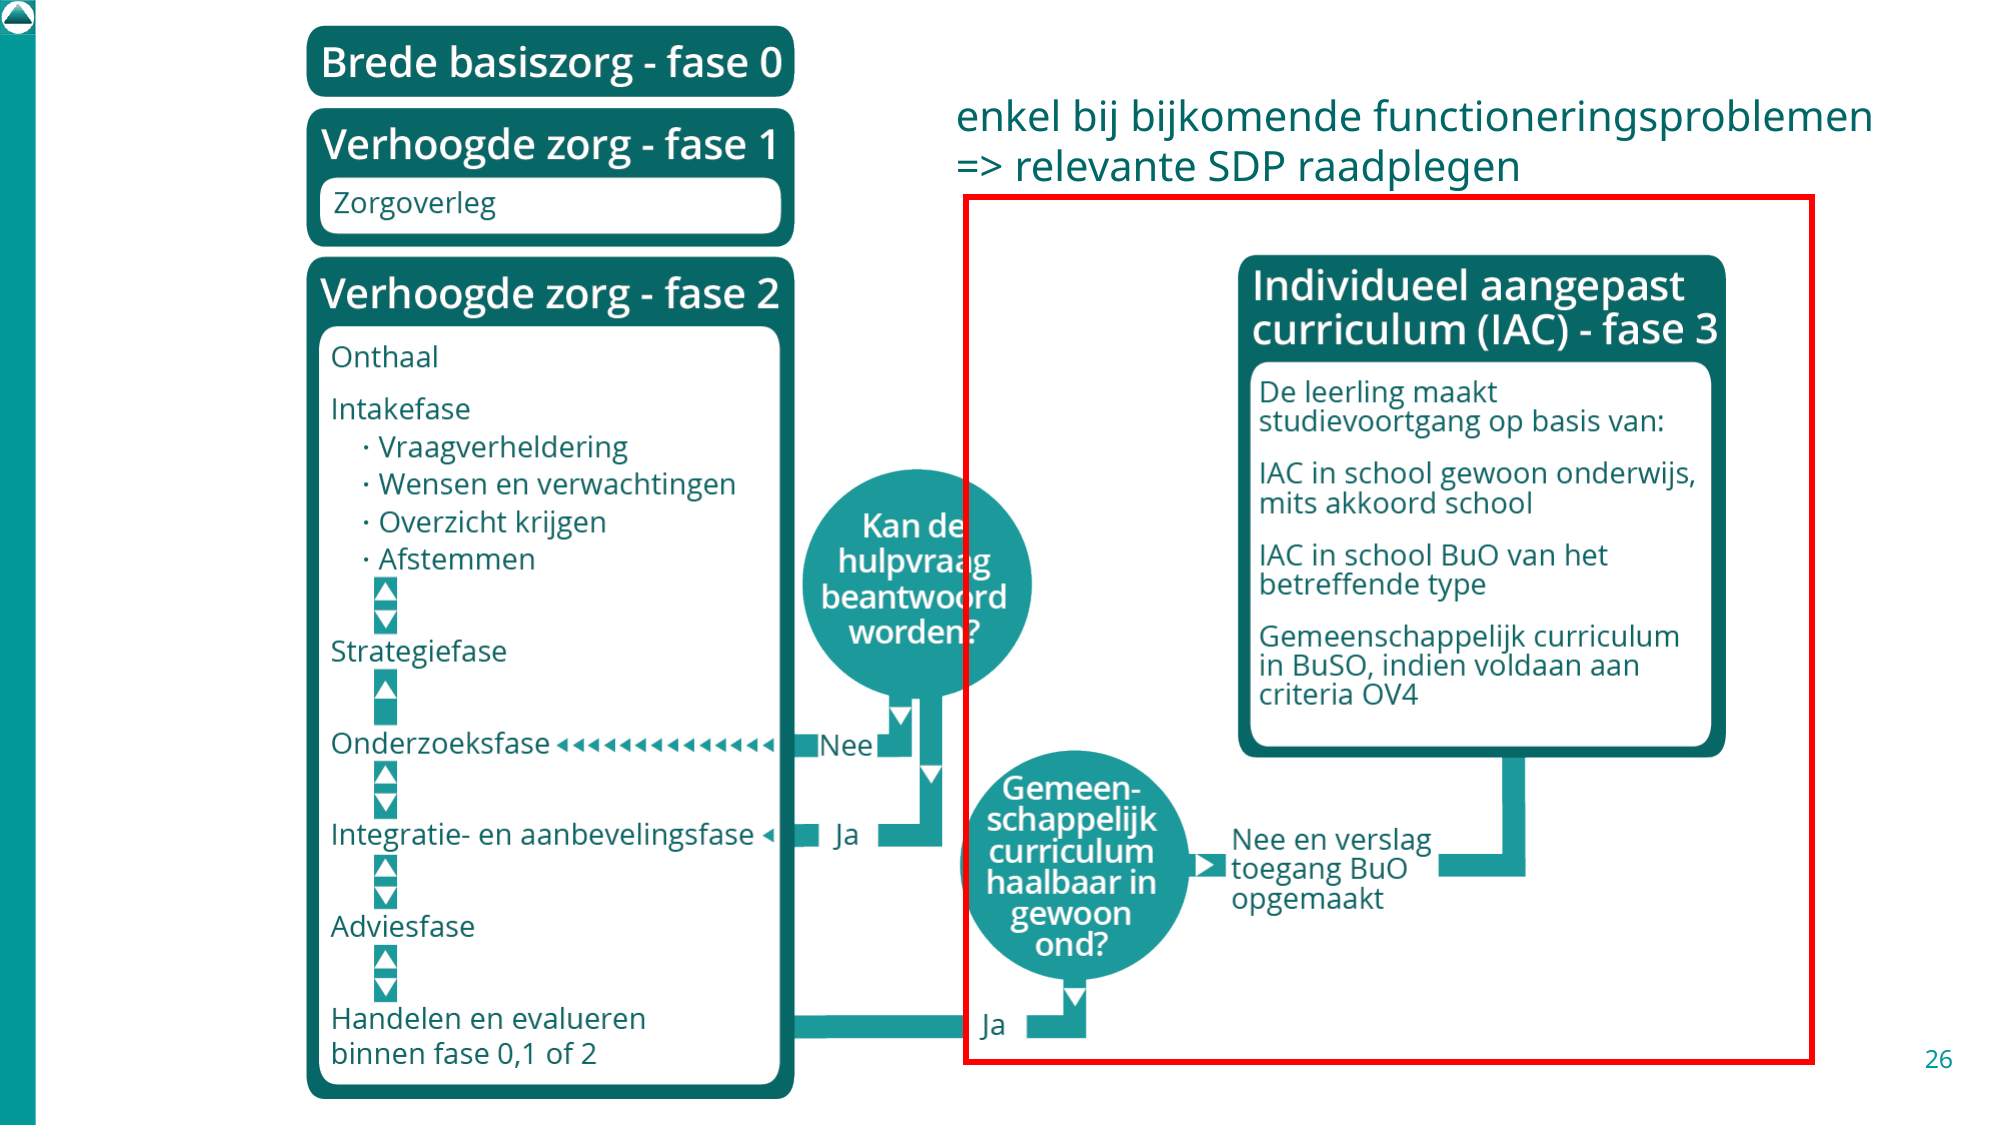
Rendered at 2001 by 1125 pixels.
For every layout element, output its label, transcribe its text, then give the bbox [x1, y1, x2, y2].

picture [0, 0, 36, 35]
slide_number 26 [1839, 1030, 1969, 1091]
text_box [966, 82, 1865, 1062]
picture [255, 18, 1745, 1107]
